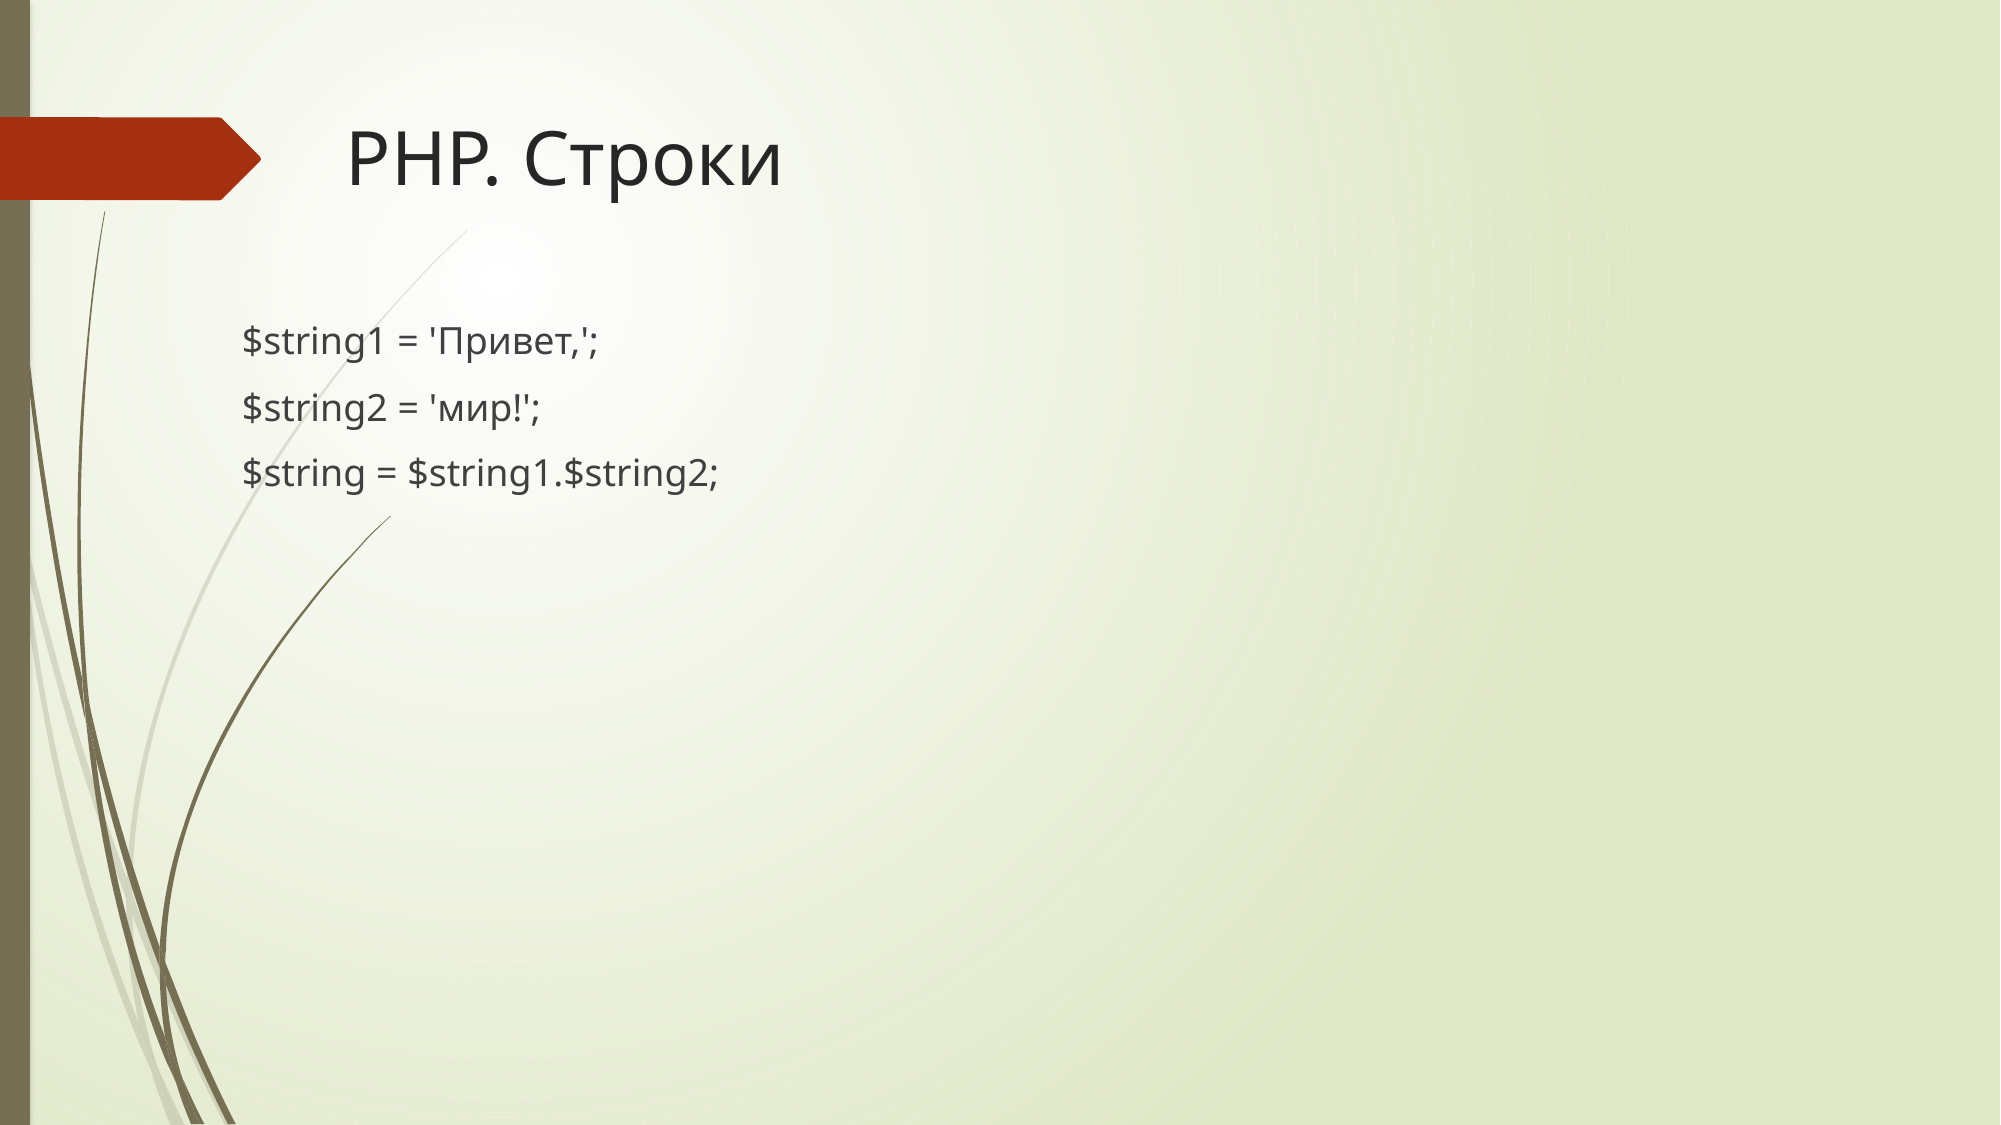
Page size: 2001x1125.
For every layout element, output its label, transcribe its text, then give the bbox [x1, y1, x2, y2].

title PHP. Строки [330, 102, 1888, 244]
list $string1 = 'Привет,'; $string2 = 'мир!'; $string = $string1.$string2; [226, 244, 1888, 970]
